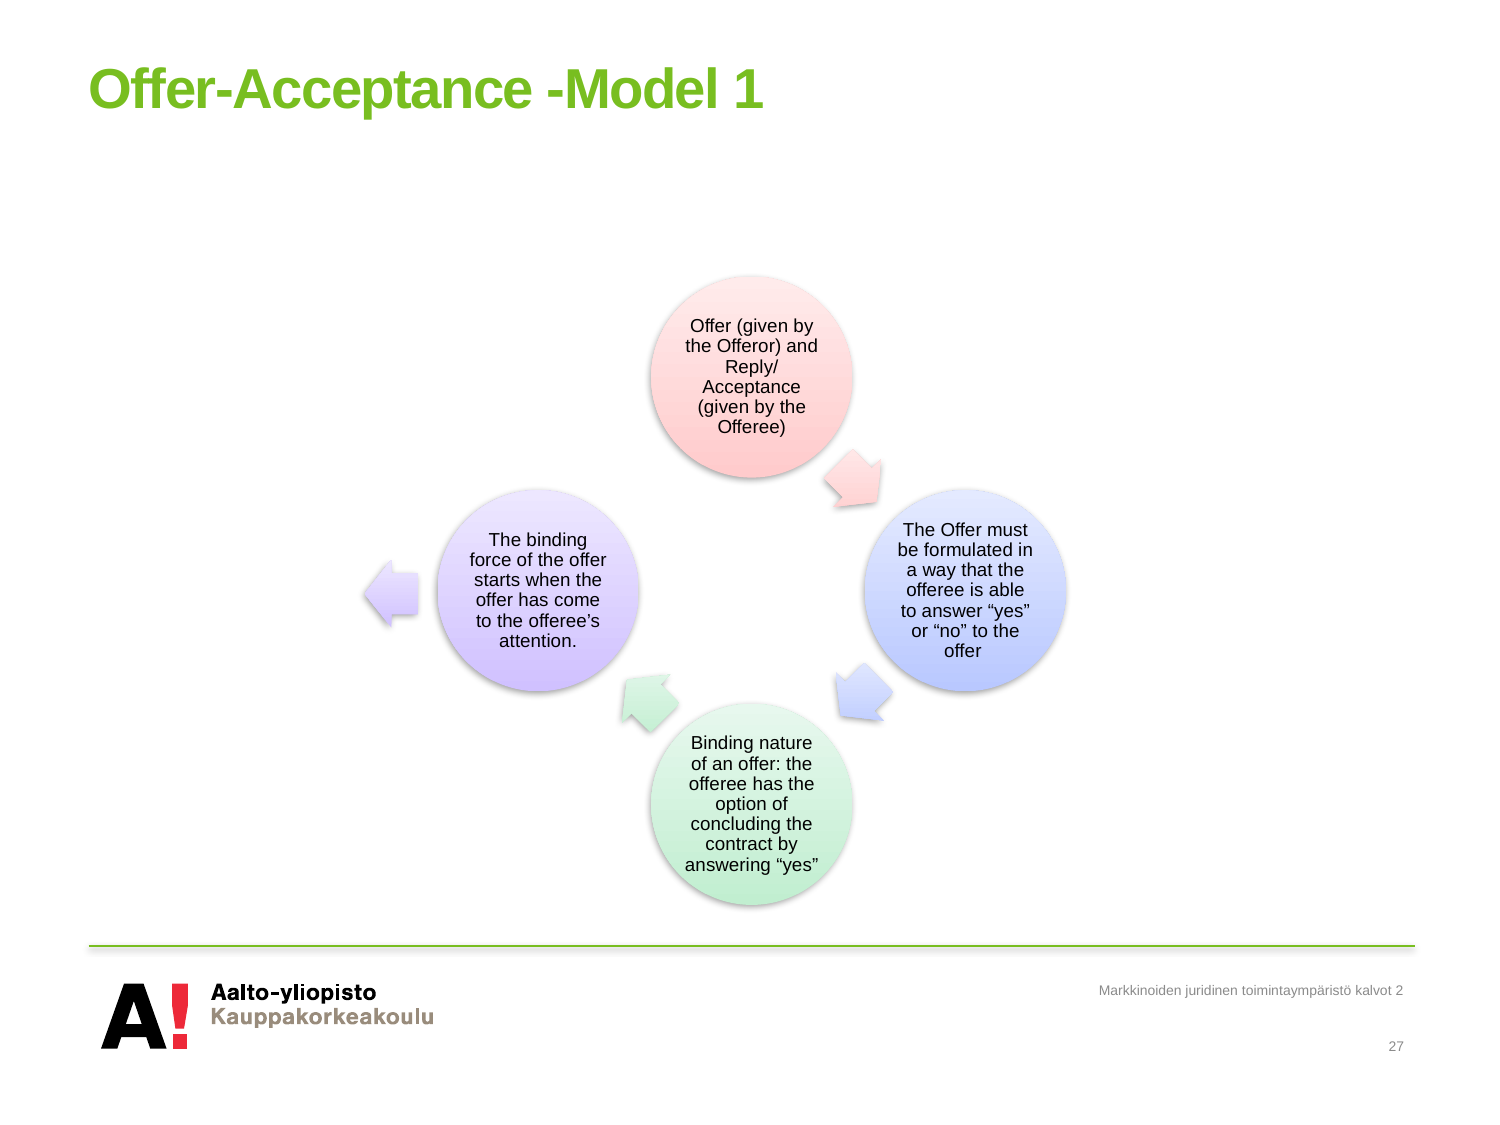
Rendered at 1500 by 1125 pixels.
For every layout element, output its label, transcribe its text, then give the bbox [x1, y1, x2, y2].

footer Markkinoiden juridinen toimintaympäristö kalvot 2 [810, 976, 1405, 1003]
title Offer-Acceptance -Model 1 [88, 62, 1415, 259]
slide_number 27 [810, 1033, 1405, 1060]
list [88, 276, 1416, 906]
